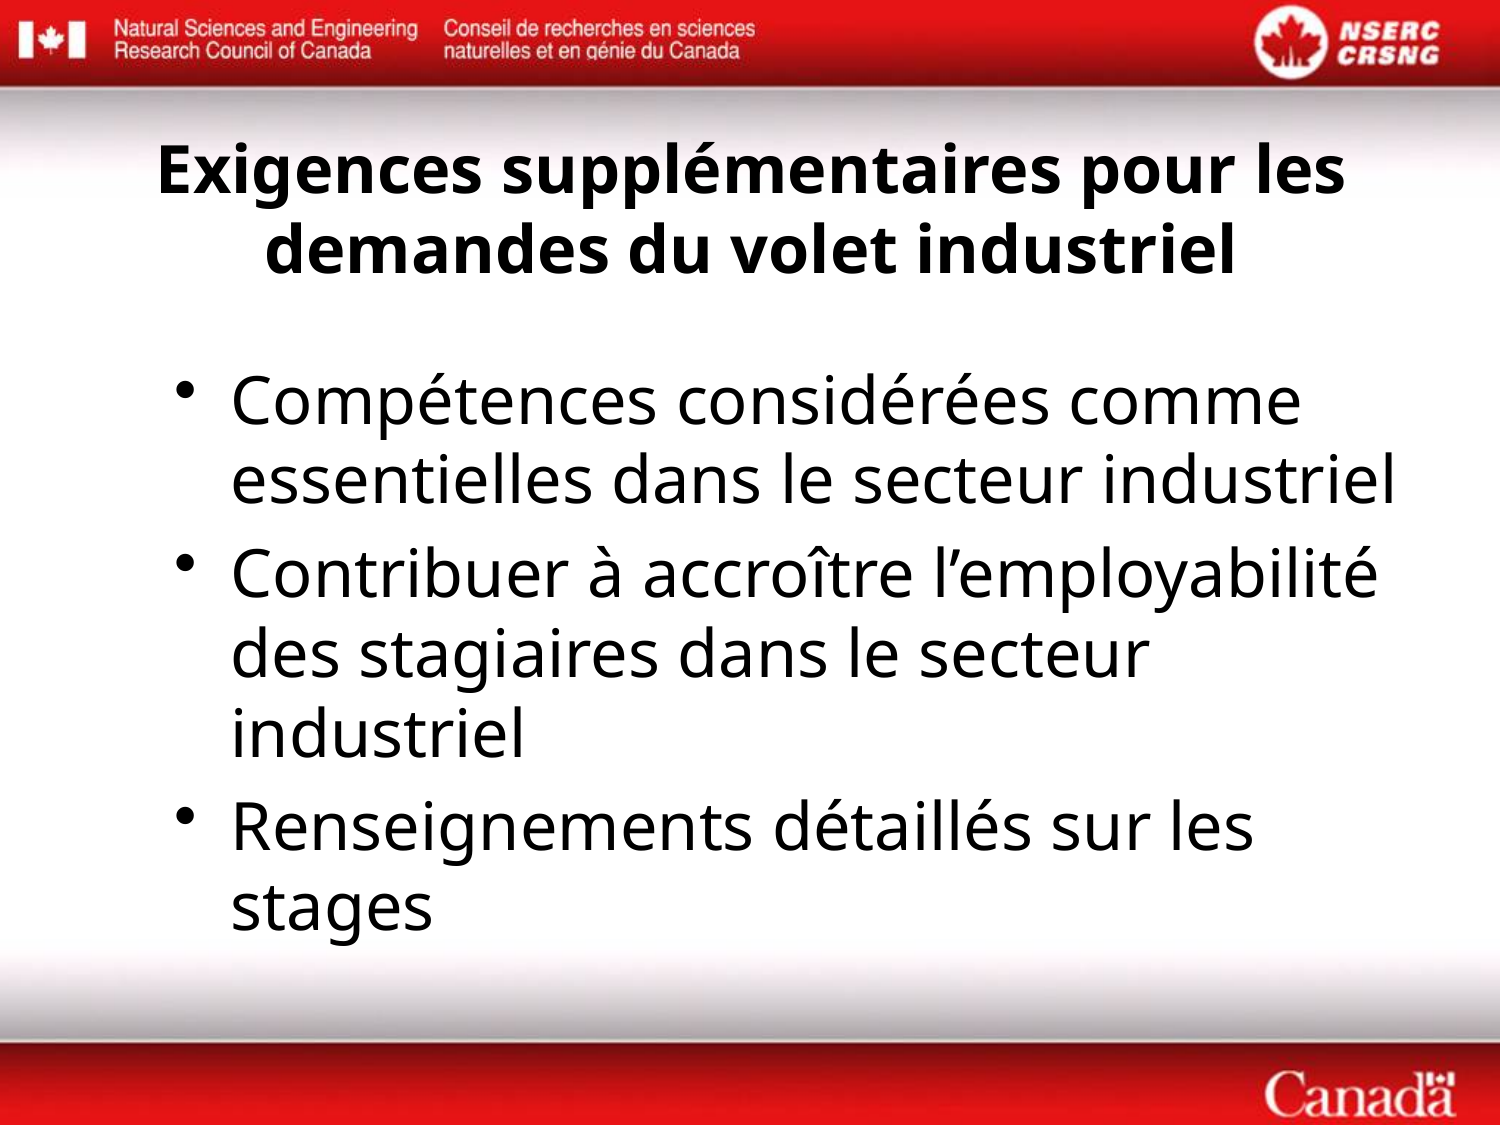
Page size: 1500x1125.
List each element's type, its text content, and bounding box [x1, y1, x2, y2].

picture [0, 0, 1500, 1125]
title Exigences supplémentaires pour les demandes du volet industriel [76, 113, 1427, 302]
list Compétences considérées comme essentielles dans le secteur industriel Contribuer à accroître l’employabilité des stagiaires dans le secteur industriel Renseignements détaillés sur les stages [159, 349, 1459, 963]
